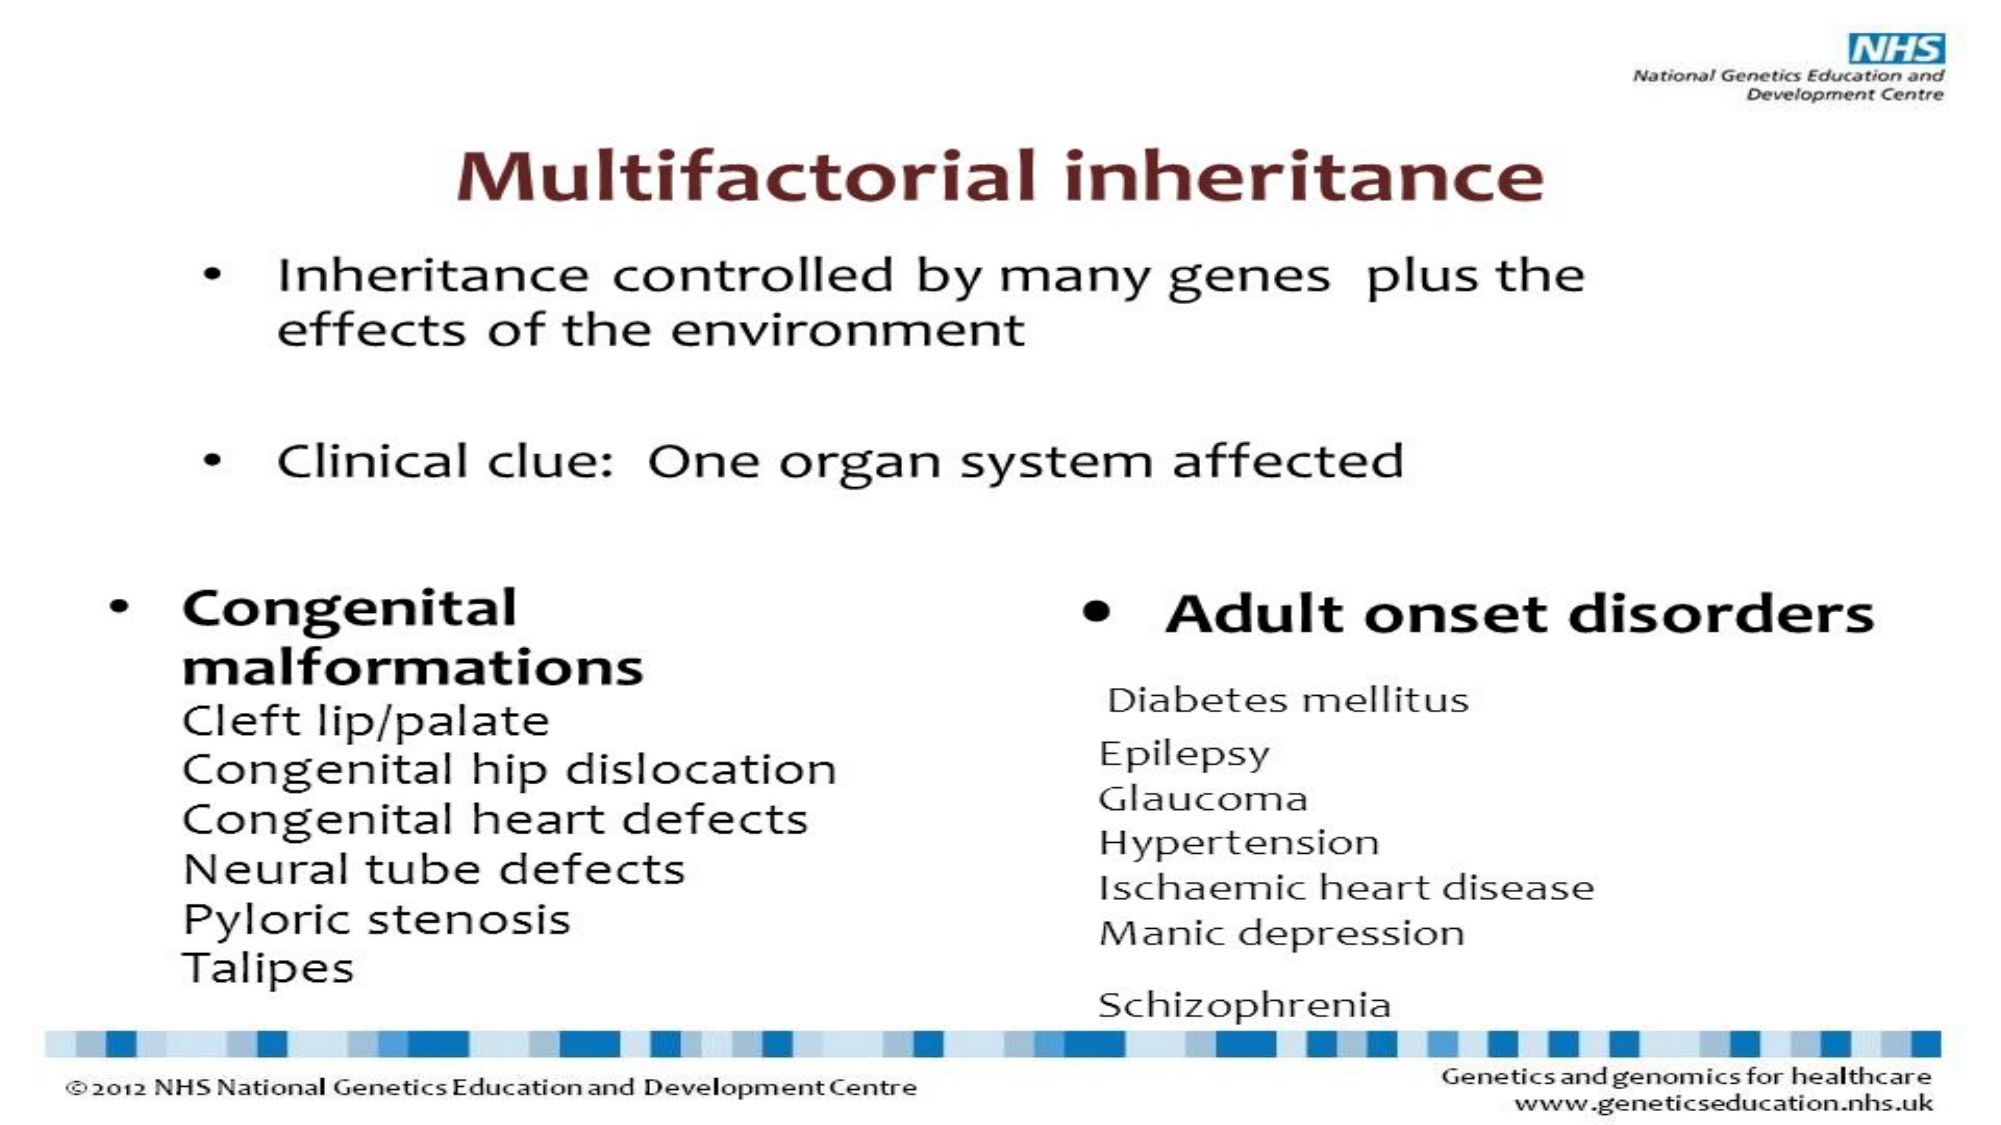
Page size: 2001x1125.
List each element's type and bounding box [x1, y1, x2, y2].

list [0, 0, 2000, 1125]
